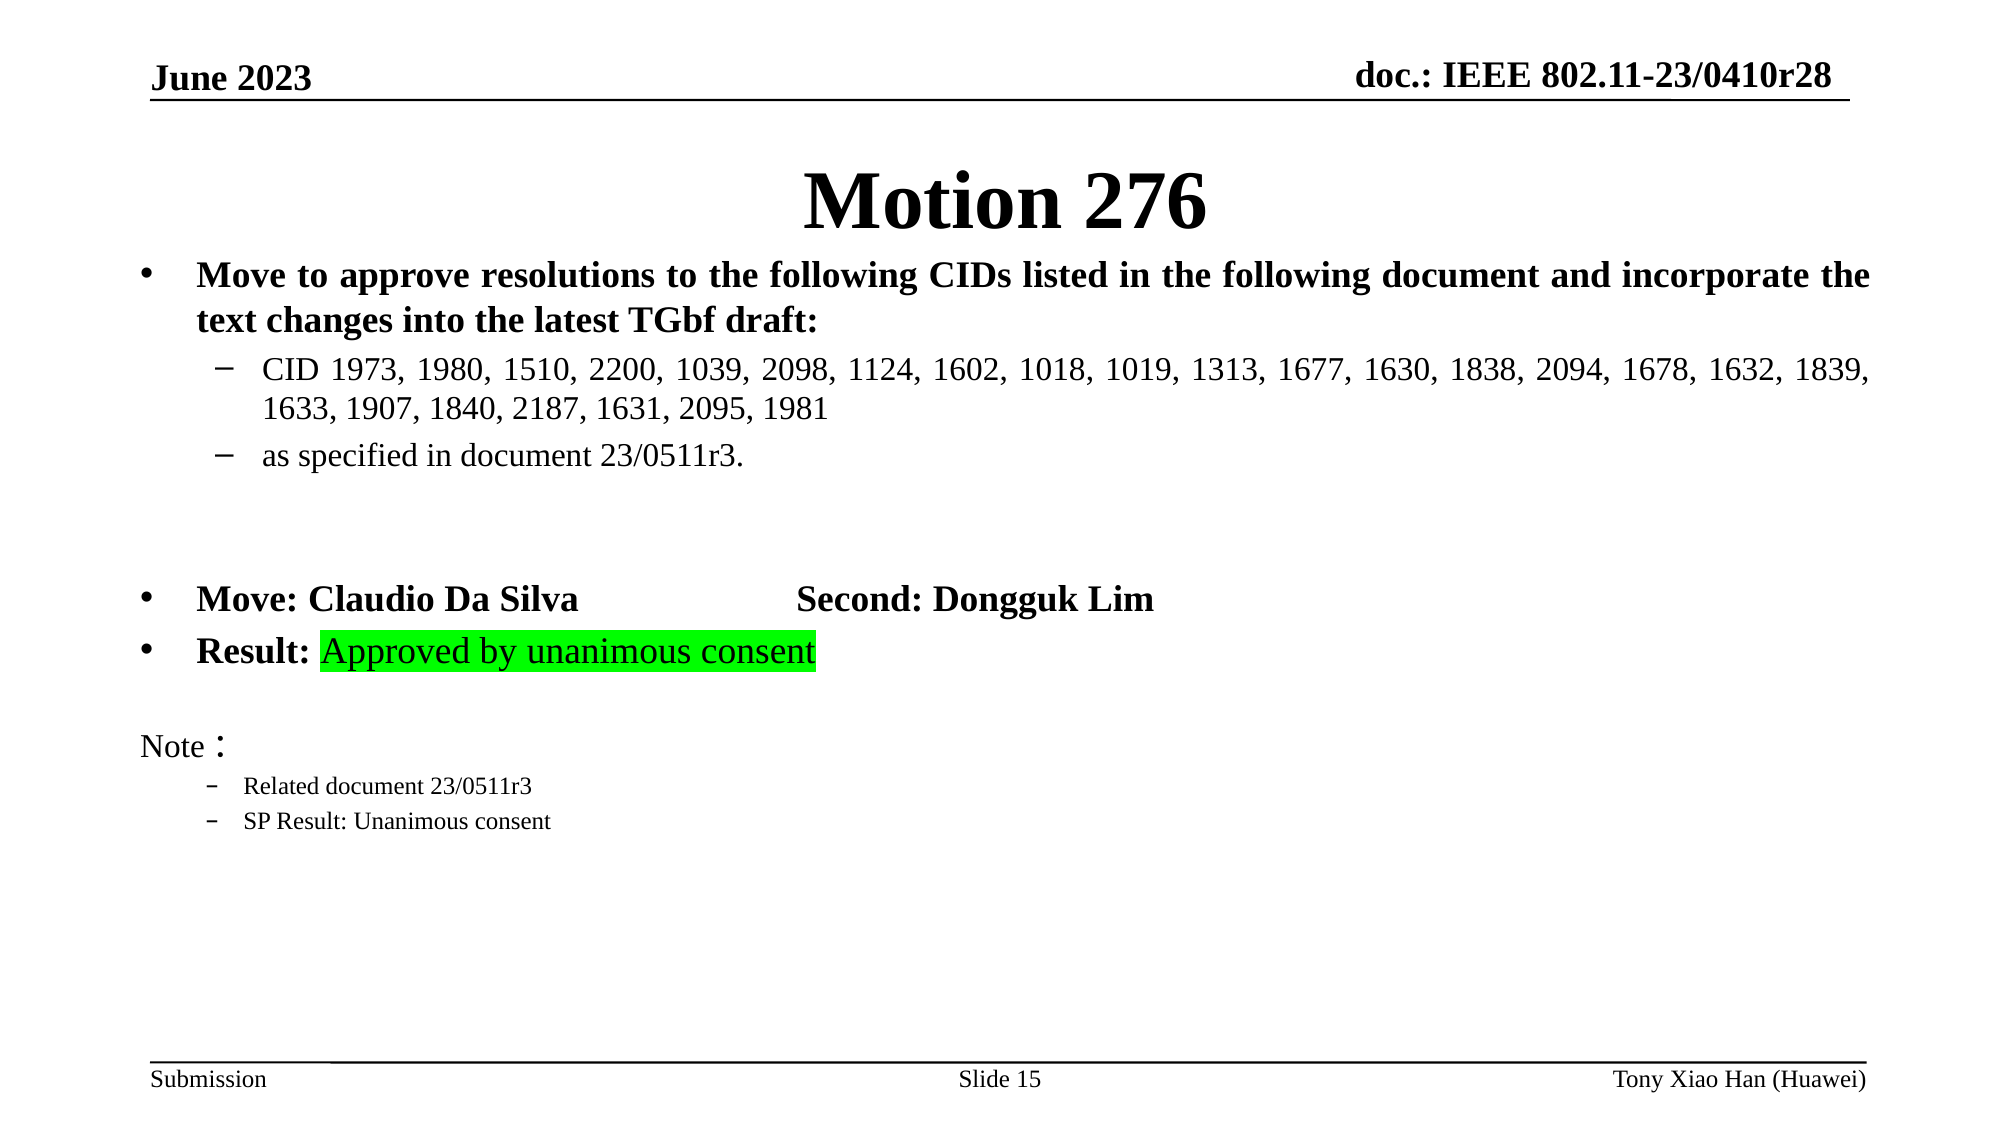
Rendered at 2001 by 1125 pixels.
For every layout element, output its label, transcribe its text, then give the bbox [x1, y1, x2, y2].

text_box Move to approve resolutions to the following CIDs listed in the following document and incorporate the text changes into the latest TGbf draft: CID 1973, 1980, 1510, 2200, 1039, 2098, 1124, 1602, 1018, 1019, 1313, 1677, 1630, 1838, 2094, 1678, 1632, 1839, 1633, 1907, 1840, 2187, 1631, 2095, 1981 as specified in document 23/0511r3. Move: Claudio Da Silva Second: Dongguk Lim Result: Approved by unanimous consent Note： Related document 23/0511r3 SP Result: Unanimous consent [125, 212, 1888, 900]
text_box Motion 276 [368, 137, 1644, 212]
